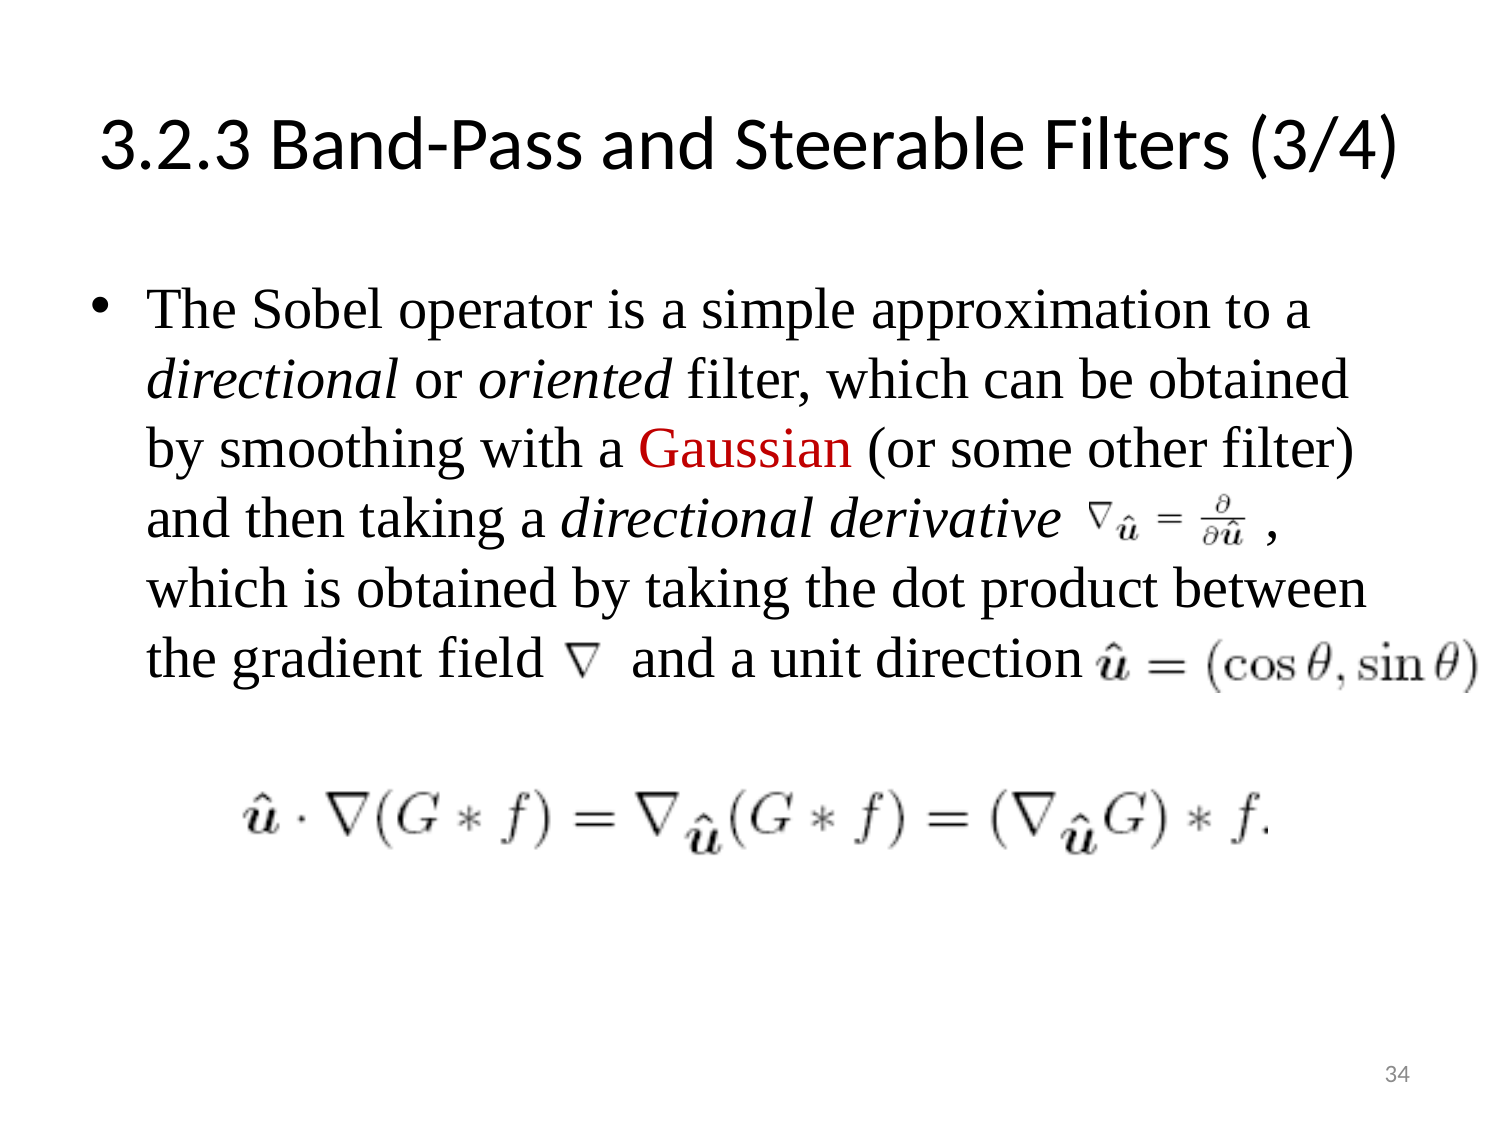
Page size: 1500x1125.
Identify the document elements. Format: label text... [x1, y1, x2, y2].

picture [557, 631, 609, 693]
picture [1092, 623, 1483, 693]
picture [231, 733, 1269, 876]
list The Sobel operator is a simple approximation to a directional or oriented filter, which can be obtained by smoothing with a Gaussian (or some other filter) and then taking a directional derivative , which is obtained by taking the dot product between the gradient field and a unit direction [75, 262, 1425, 1005]
slide_number 34 [1074, 1042, 1425, 1103]
title 3.2.3 Band-Pass and Steerable Filters (3/4) [75, 45, 1425, 233]
picture [1089, 491, 1247, 550]
